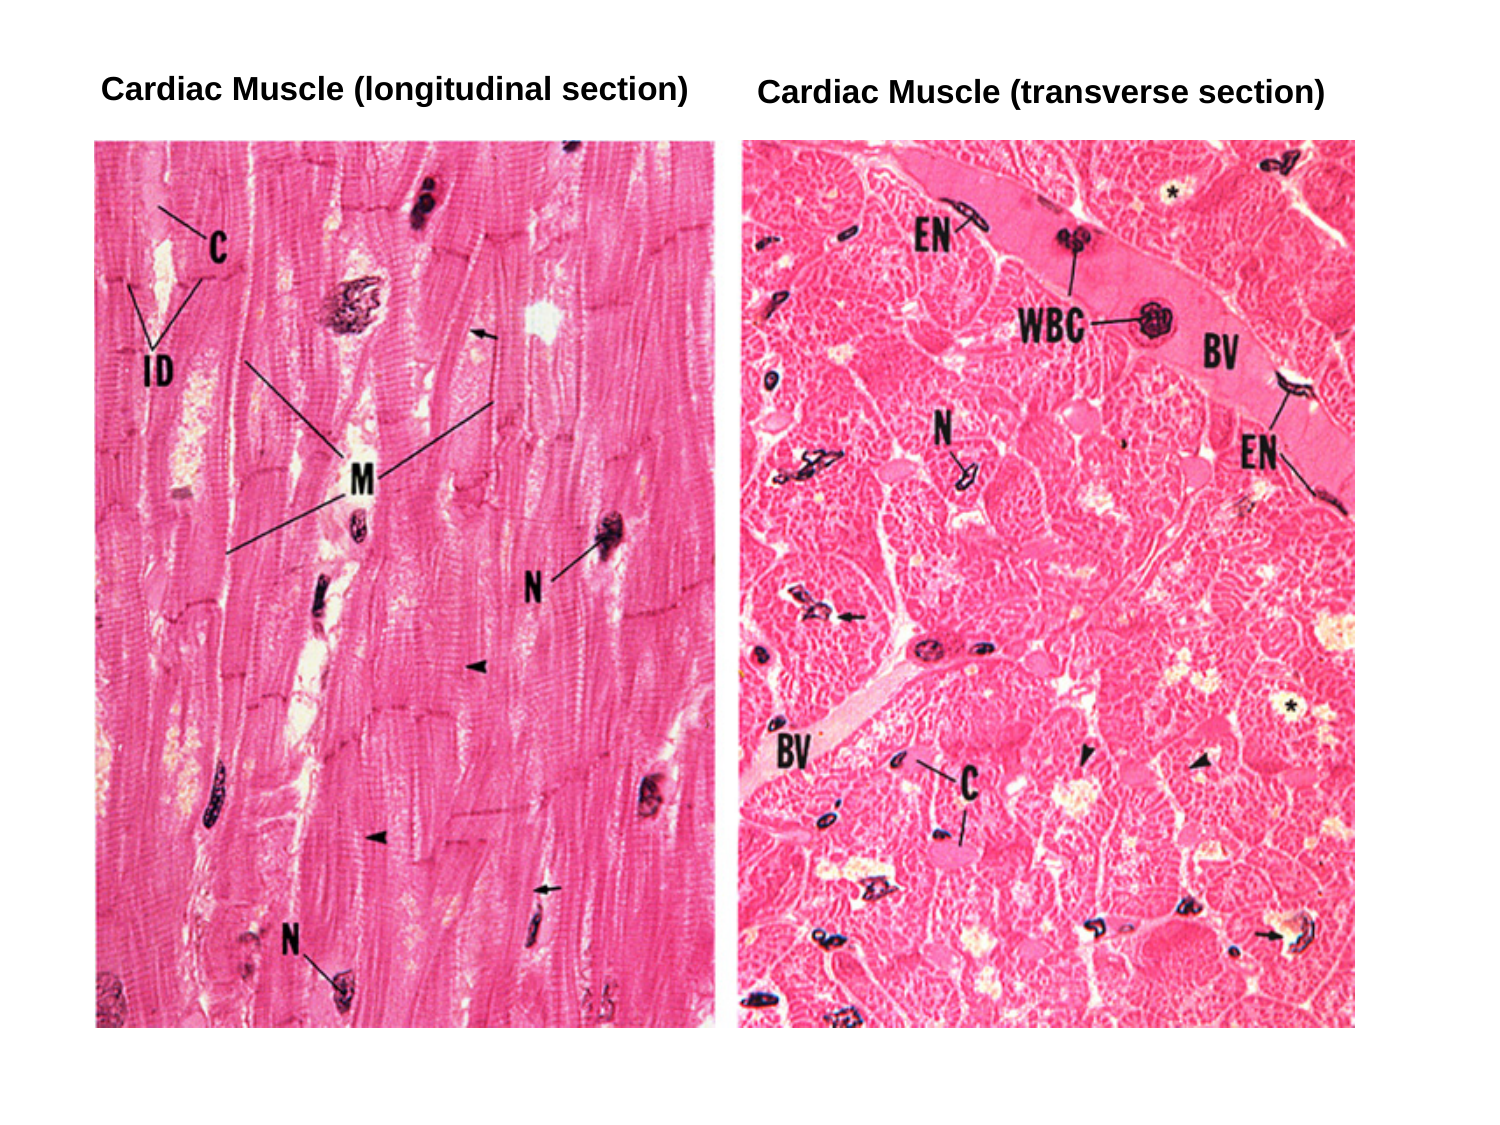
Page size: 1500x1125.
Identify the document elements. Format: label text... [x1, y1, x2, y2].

text_box Cardiac Muscle (transverse section) [742, 62, 1341, 118]
picture [94, 140, 1355, 1028]
text_box Cardiac Muscle (longitudinal section) [85, 59, 705, 115]
